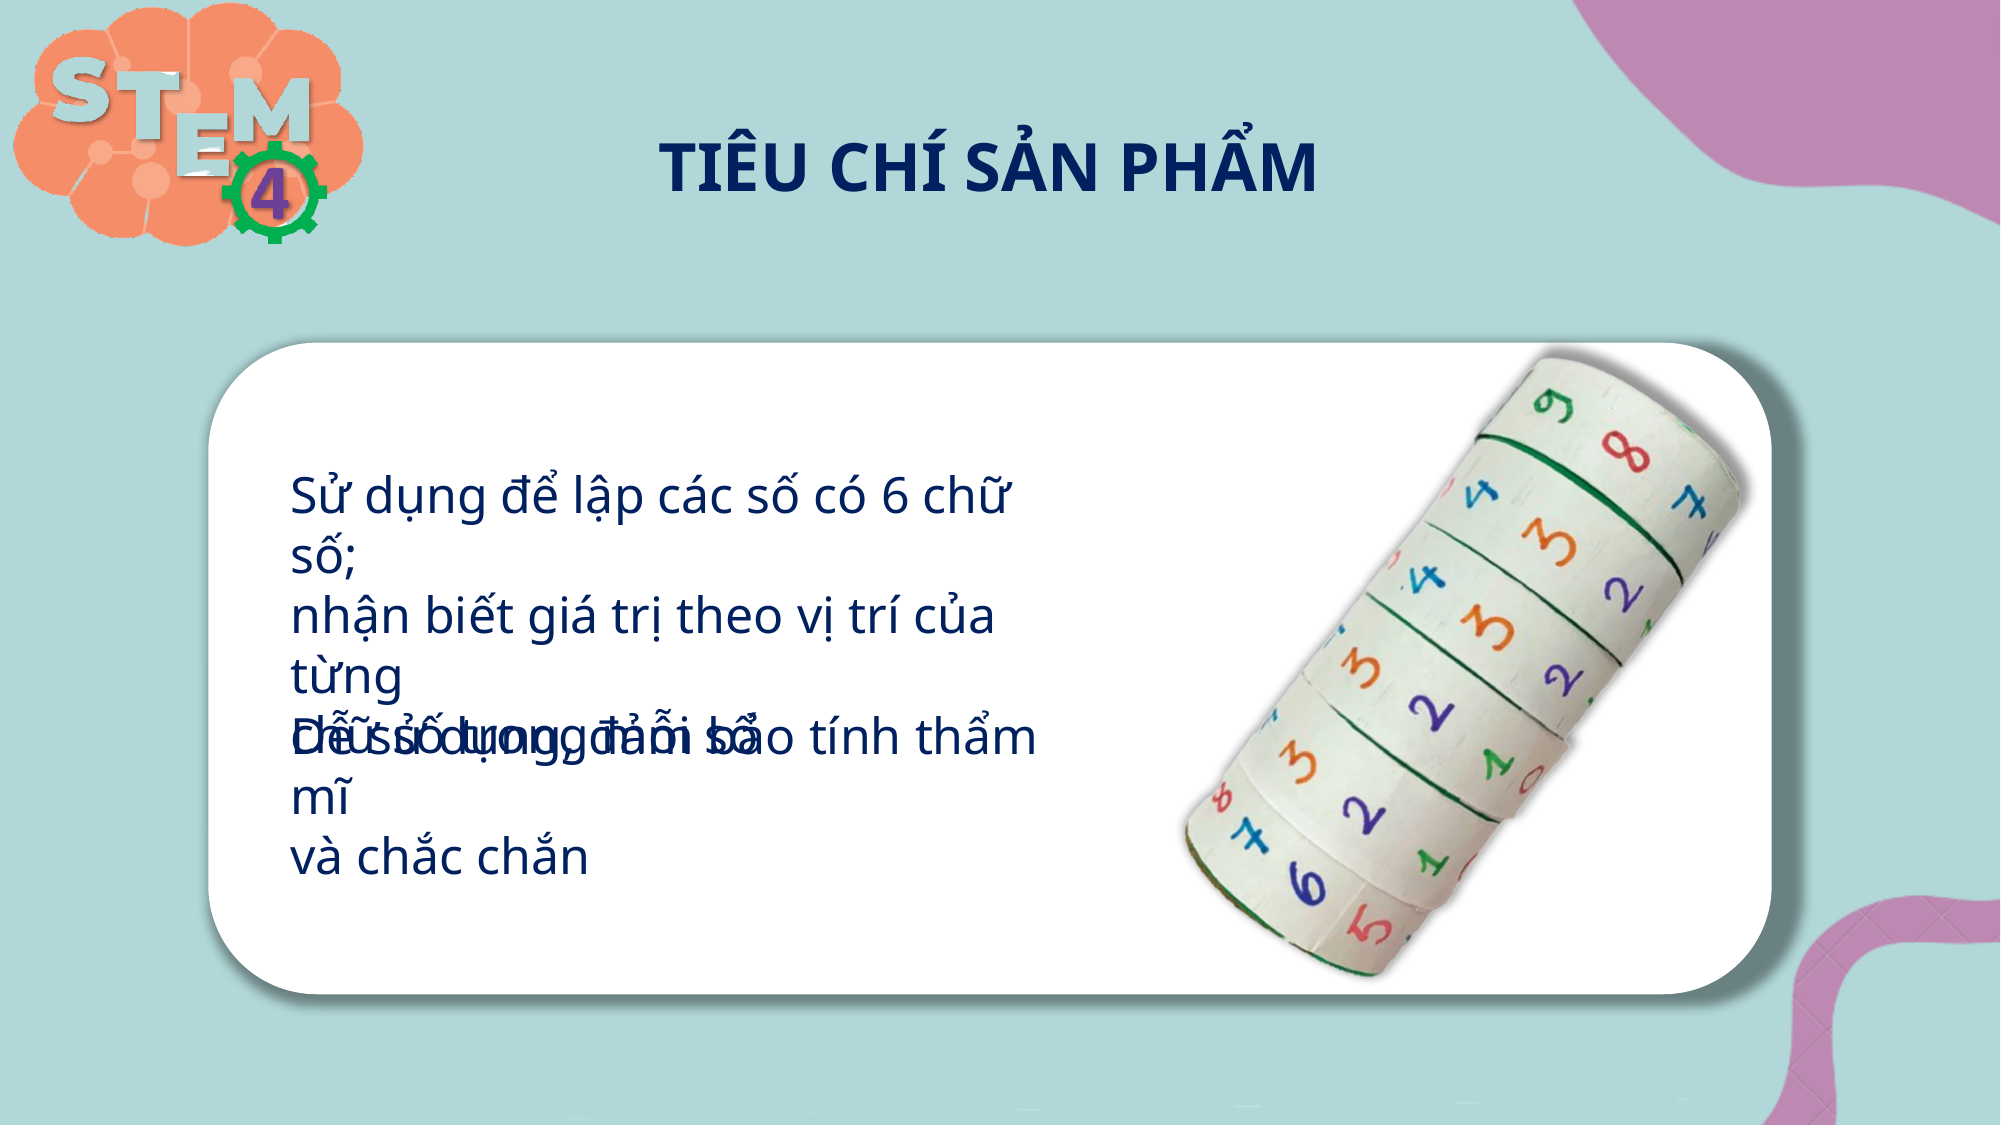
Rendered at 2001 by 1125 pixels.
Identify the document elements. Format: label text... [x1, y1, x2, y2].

text_box TIÊU CHÍ SẢN PHẨM [540, 117, 1440, 213]
text_box [207, 341, 1509, 996]
text_box Sử dụng để lập các số có 6 chữ số; nhận biết giá trị theo vị trí của từng chữ số trong mỗi số [275, 456, 1105, 697]
text_box [1766, 512, 1773, 521]
text_box [1632, 341, 1773, 444]
text_box Dễ sử dụng, đảm bảo tính thẩm mĩ và chắc chắn [275, 697, 1117, 892]
text_box [1420, 816, 1773, 996]
picture [0, 0, 2001, 1125]
